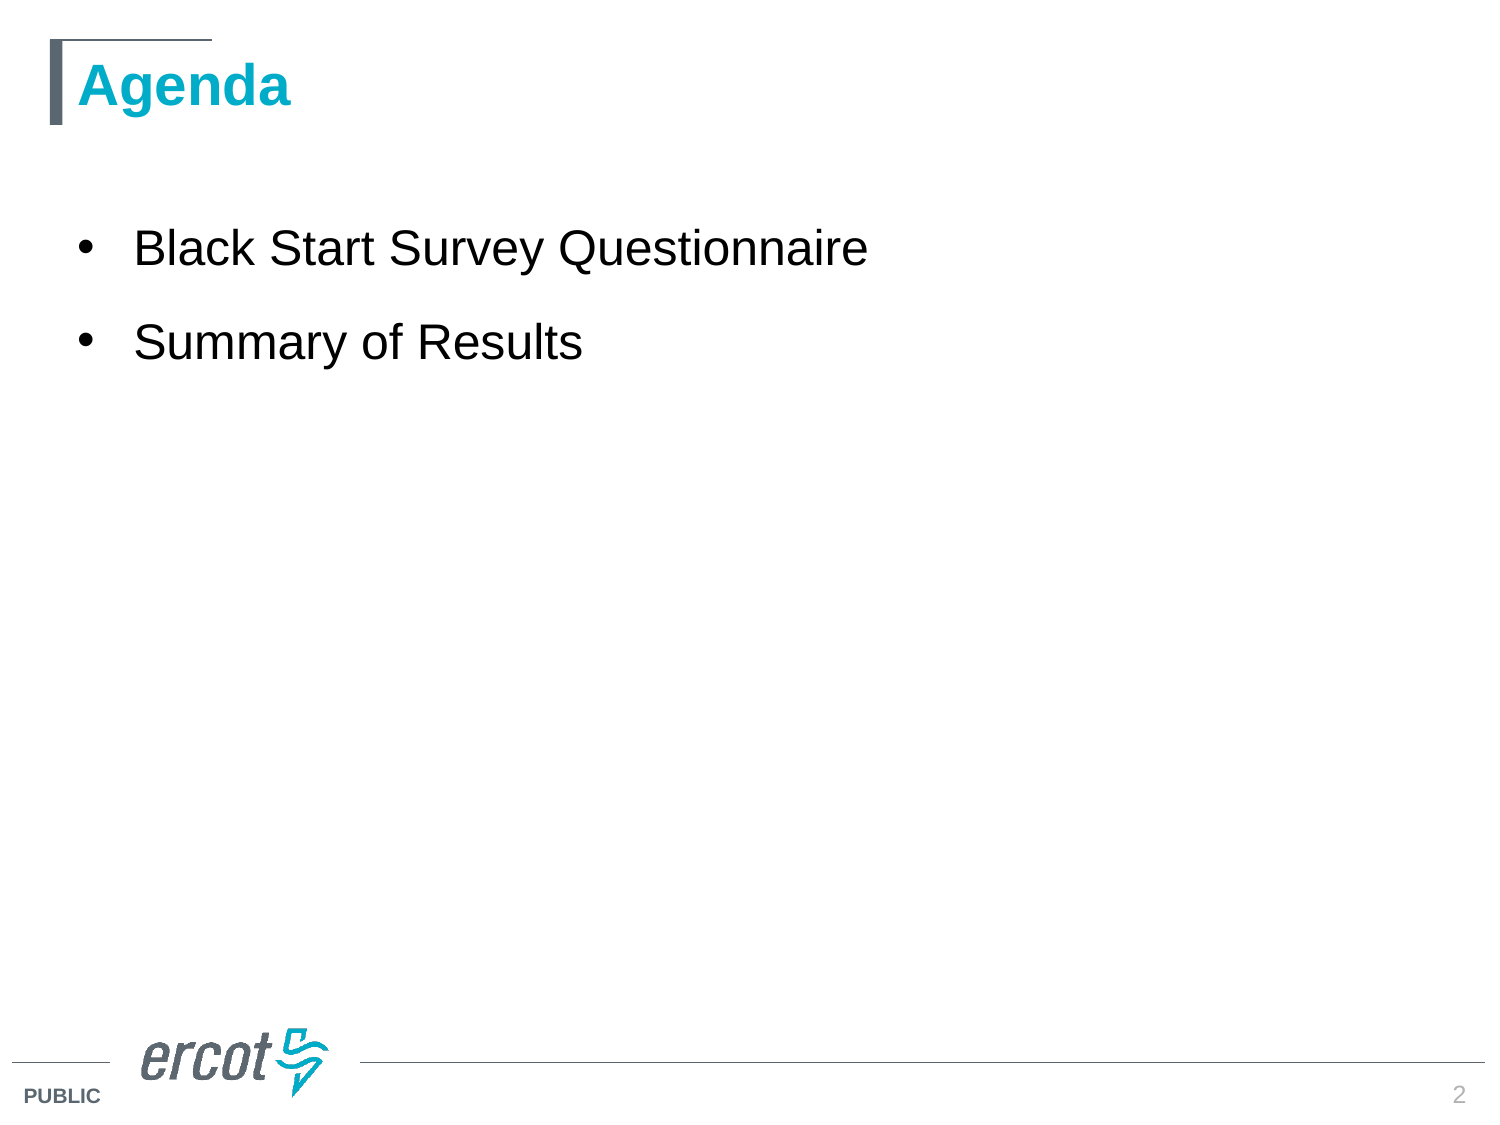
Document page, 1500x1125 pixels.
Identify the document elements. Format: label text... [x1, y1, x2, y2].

title Agenda [62, 39, 1450, 125]
picture [137, 1024, 332, 1100]
list Black Start Survey Questionnaire Summary of Results [62, 200, 1313, 813]
slide_number 2 [1437, 1076, 1475, 1112]
